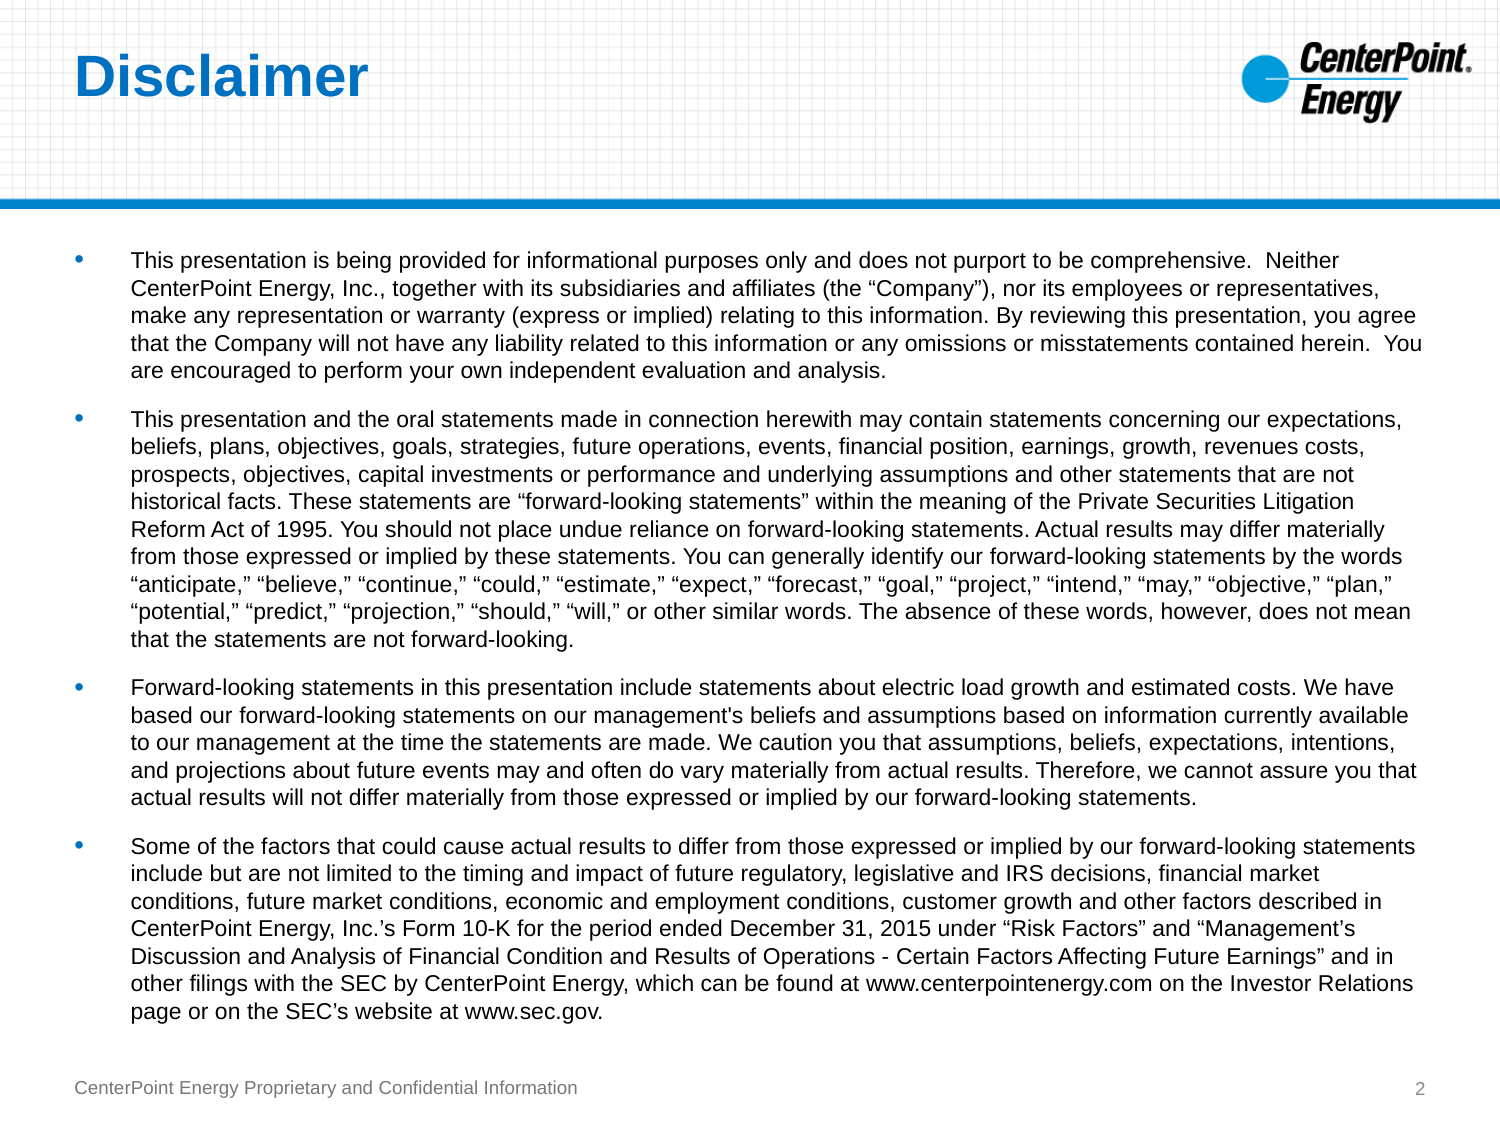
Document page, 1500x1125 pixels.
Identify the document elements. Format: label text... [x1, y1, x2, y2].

picture [0, 0, 1500, 209]
slide_number 2 [1290, 1068, 1441, 1107]
title Disclaimer [59, 31, 1125, 196]
footer CenterPoint Energy Proprietary and Confidential Information [58, 1068, 686, 1107]
list This presentation is being provided for informational purposes only and does not purport to be comprehensive. Neither CenterPoint Energy, Inc., together with its subsidiaries and affiliates (the “Company”), nor its employees or representatives, make any representation or warranty (express or implied) relating to this information. By reviewing this presentation, you agree that the Company will not have any liability related to this information or any omissions or misstatements contained herein. You are encouraged to perform your own independent evaluation and analysis. This presentation and the oral statements made in connection herewith may contain statements concerning our expectations, beliefs, plans, objectives, goals, strategies, future operations, events, financial position, earnings, growth, revenues costs, prospects, objectives, capital investments or performance and underlying assumptions and other statements that are not historical facts. These statements are “forward-looking statements” within the meaning of the Private Securities Litigation Reform Act of 1995. You should not place undue reliance on forward-looking statements. Actual results may differ materially from those expressed or implied by these statements. You can generally identify our forward-looking statements by the words “anticipate,” “believe,” “continue,” “could,” “estimate,” “expect,” “forecast,” “goal,” “project,” “intend,” “may,” “objective,” “plan,” “potential,” “predict,” “projection,” “should,” “will,” or other similar words. The absence of these words, however, does not mean that the statements are not forward-looking. Forward-looking statements in this presentation include statements about electric load growth and estimated costs. We have based our forward-looking statements on our management's beliefs and assumptions based on information currently available to our management at the time the statements are made. We caution you that assumptions, beliefs, expectations, intentions, and projections about future events may and often do vary materially from actual results. Therefore, we cannot assure you that actual results will not differ materially from those expressed or implied by our forward-looking statements. Some of the factors that could cause actual results to differ from those expressed or implied by our forward-looking statements include but are not limited to the timing and impact of future regulatory, legislative and IRS decisions, financial market conditions, future market conditions, economic and employment conditions, customer growth and other factors described in CenterPoint Energy, Inc.’s Form 10-K for the period ended December 31, 2015 under “Risk Factors” and “Management’s Discussion and Analysis of Financial Condition and Results of Operations - Certain Factors Affecting Future Earnings” and in other filings with the SEC by CenterPoint Energy, which can be found at www.centerpointenergy.com on the Investor Relations page or on the SEC’s website at www.sec.gov. [59, 238, 1441, 1052]
